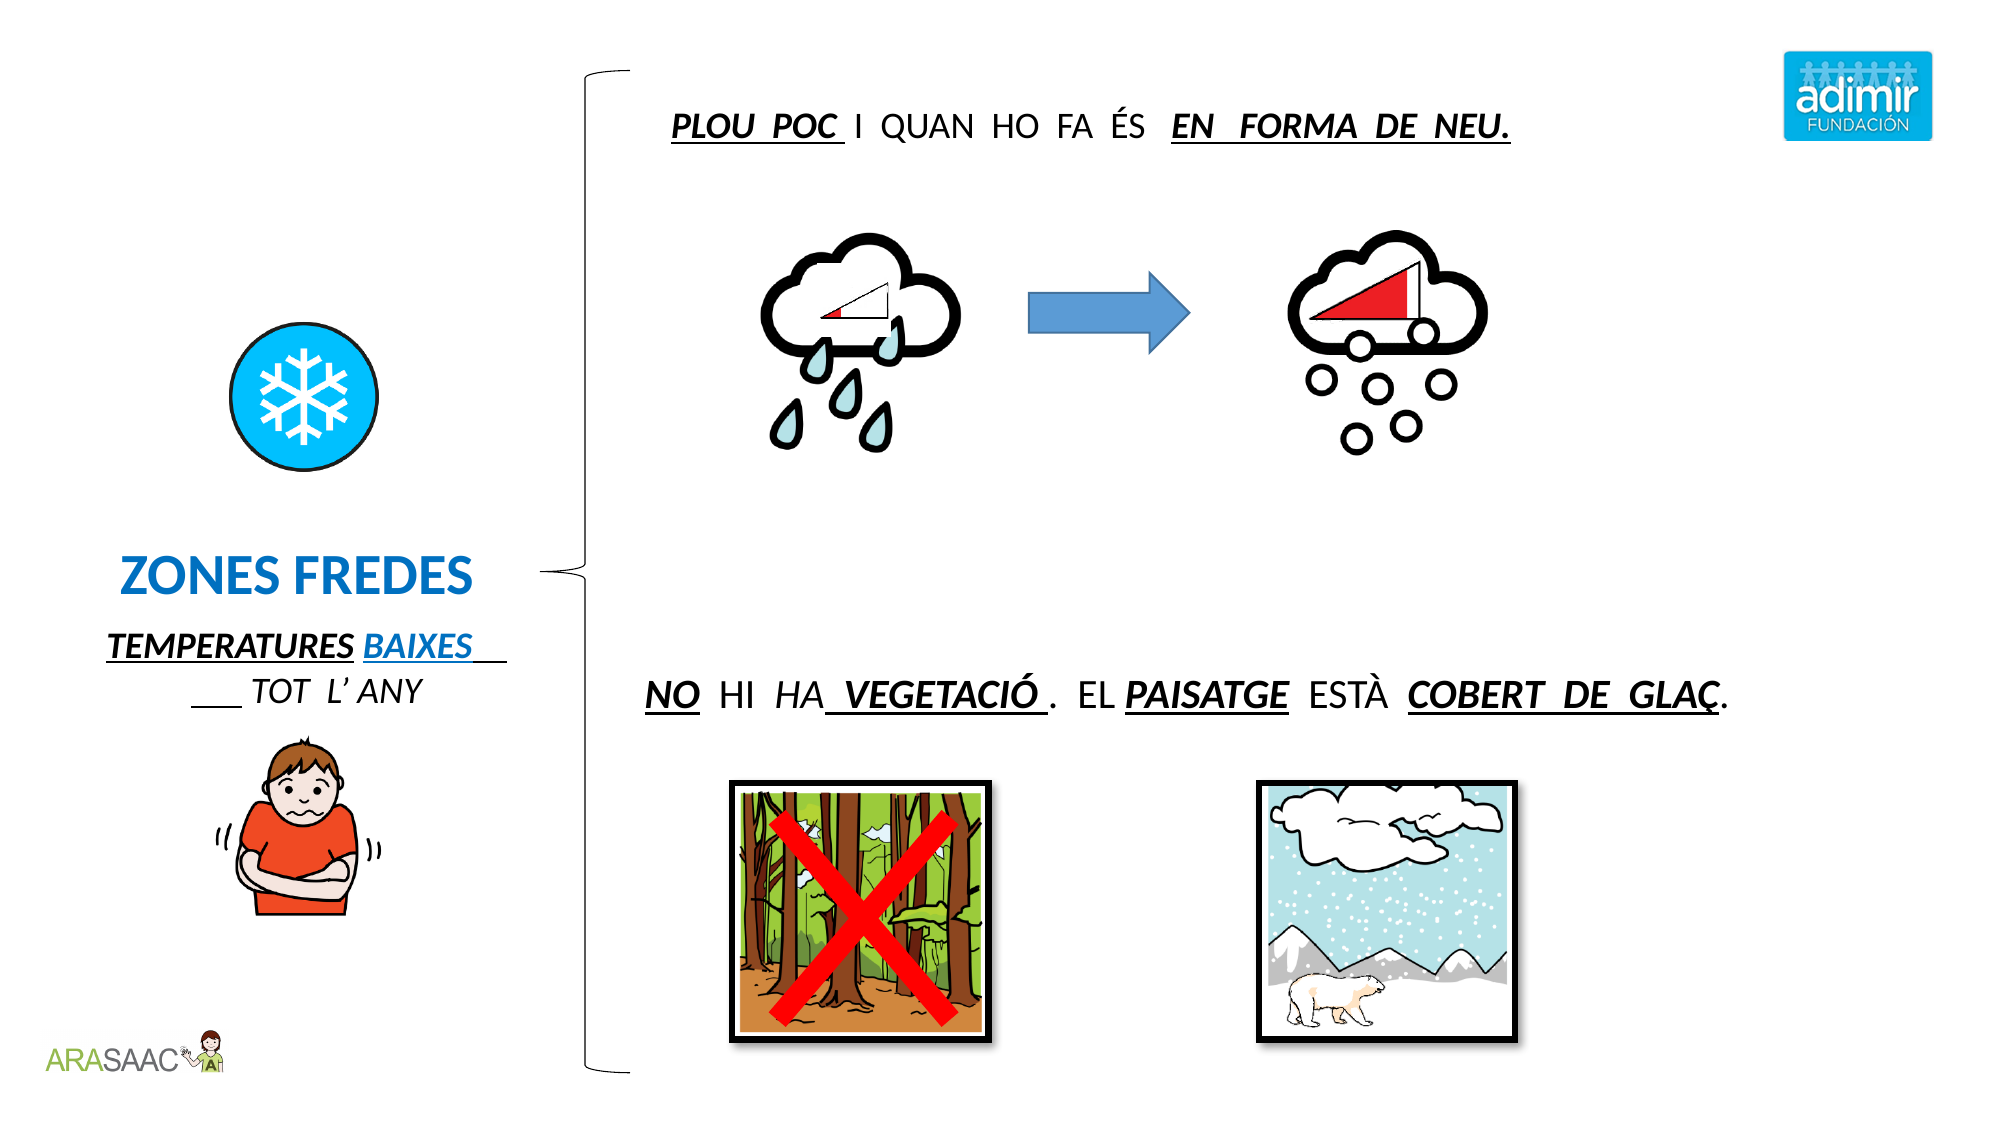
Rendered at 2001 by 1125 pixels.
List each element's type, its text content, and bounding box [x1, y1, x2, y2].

picture [1848, 87, 1852, 112]
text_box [735, 217, 986, 468]
text_box ZONES FREDES [105, 528, 567, 614]
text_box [698, 725, 1029, 1112]
text_box [1027, 270, 1191, 355]
text_box NO HI HA VEGETACIÓ . EL PAISATGE ESTÀ COBERT DE GLAÇ. [631, 659, 1783, 725]
picture [1809, 119, 1815, 129]
picture [1797, 62, 1918, 113]
text_box [539, 69, 631, 1074]
picture [40, 1029, 229, 1073]
picture [1844, 119, 1851, 129]
picture [216, 309, 391, 484]
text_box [1262, 786, 1513, 1052]
picture [1782, 48, 1961, 141]
picture [1895, 120, 1901, 130]
text_box PLOU POC I QUAN HO FA ÉS EN FORMA DE NEU. [647, 94, 1634, 154]
text_box TEMPERATURES BAIXES TOT L’ ANY [89, 613, 524, 719]
picture [199, 725, 397, 924]
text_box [1262, 217, 1513, 468]
